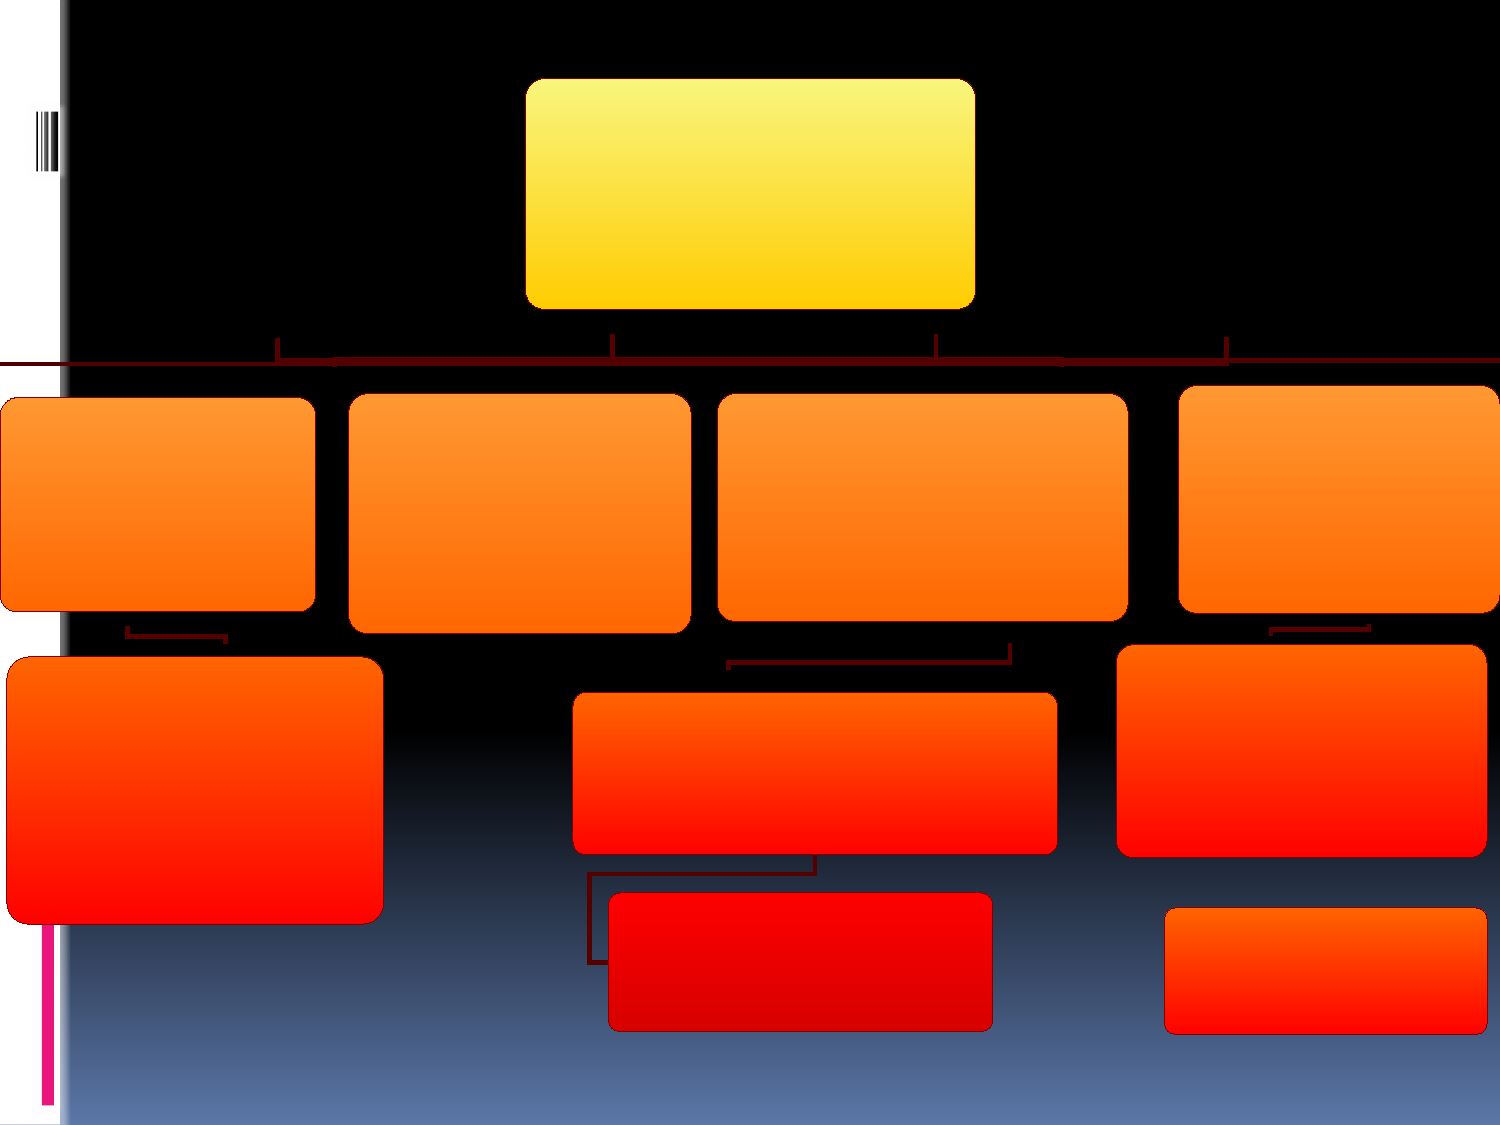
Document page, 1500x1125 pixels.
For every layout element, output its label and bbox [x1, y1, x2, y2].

text_box [0, 65, 1500, 362]
text_box [0, 363, 1500, 1059]
